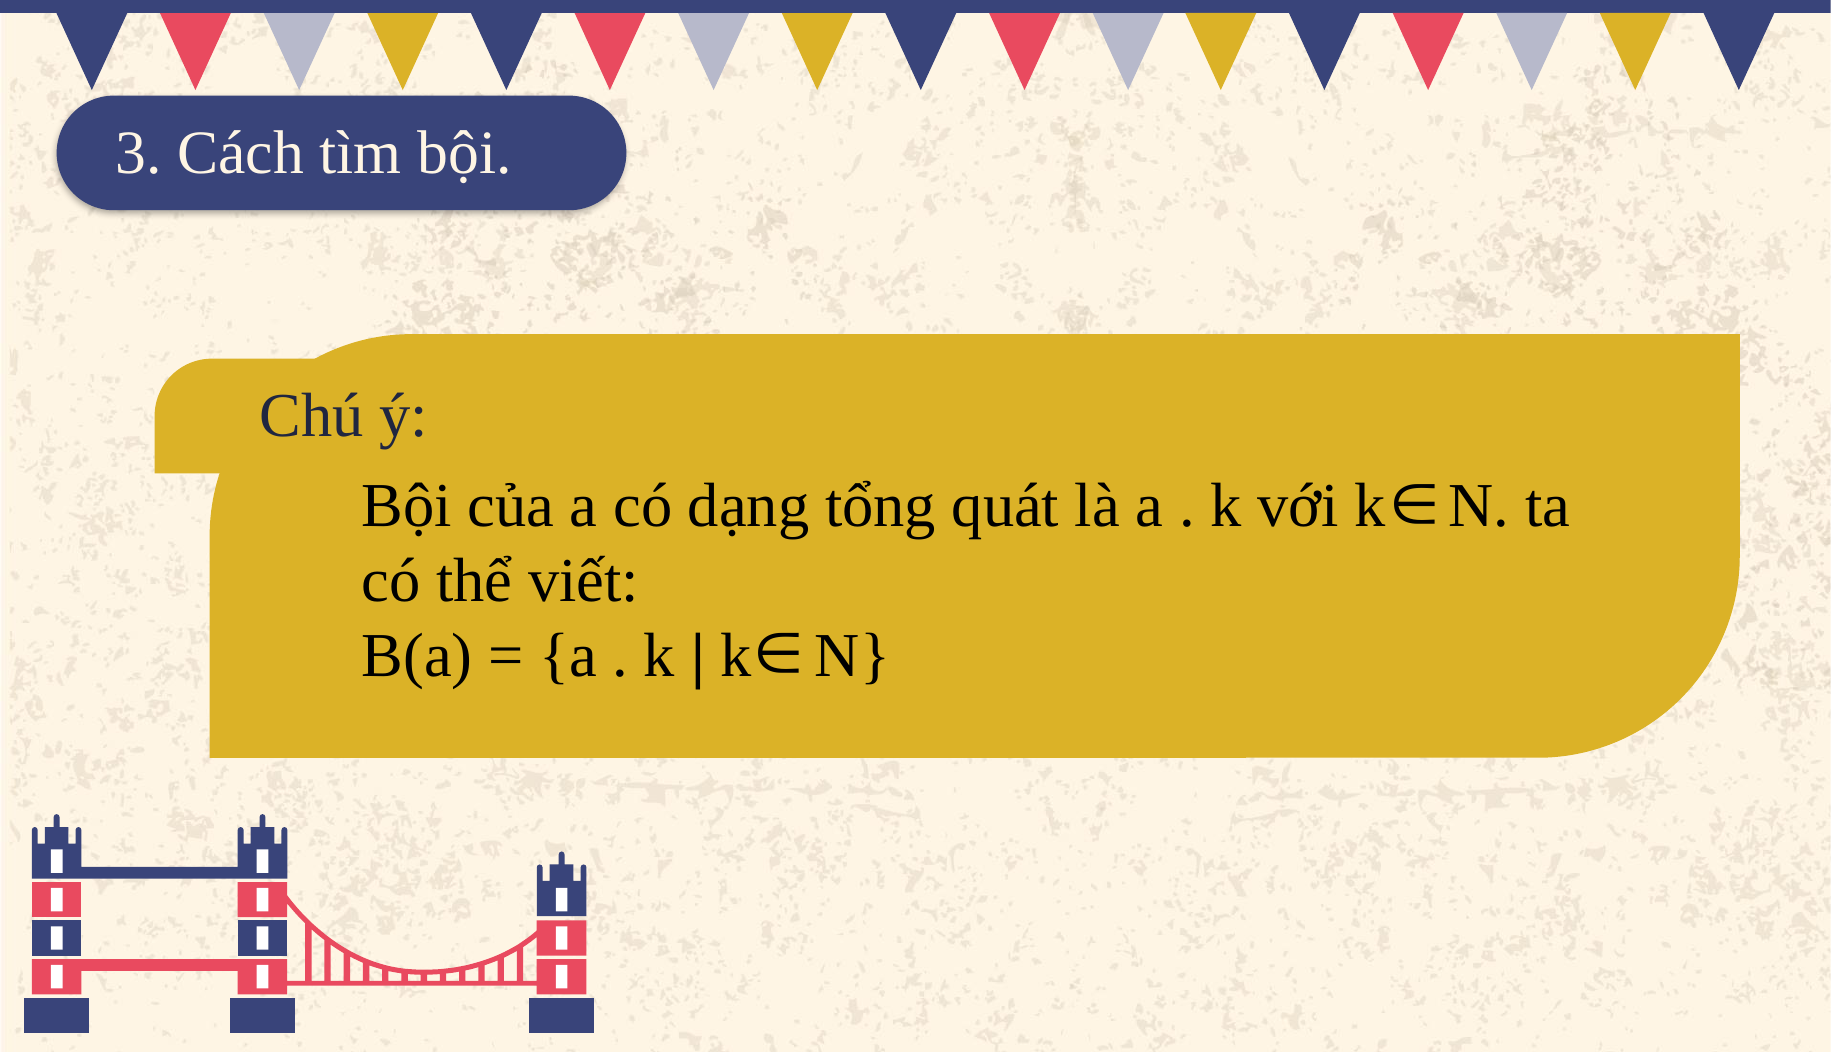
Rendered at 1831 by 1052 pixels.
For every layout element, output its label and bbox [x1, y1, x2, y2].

text_box [23, 813, 595, 1033]
text_box [56, 95, 627, 211]
text_box [154, 333, 1740, 759]
picture [0, 13, 1831, 1052]
